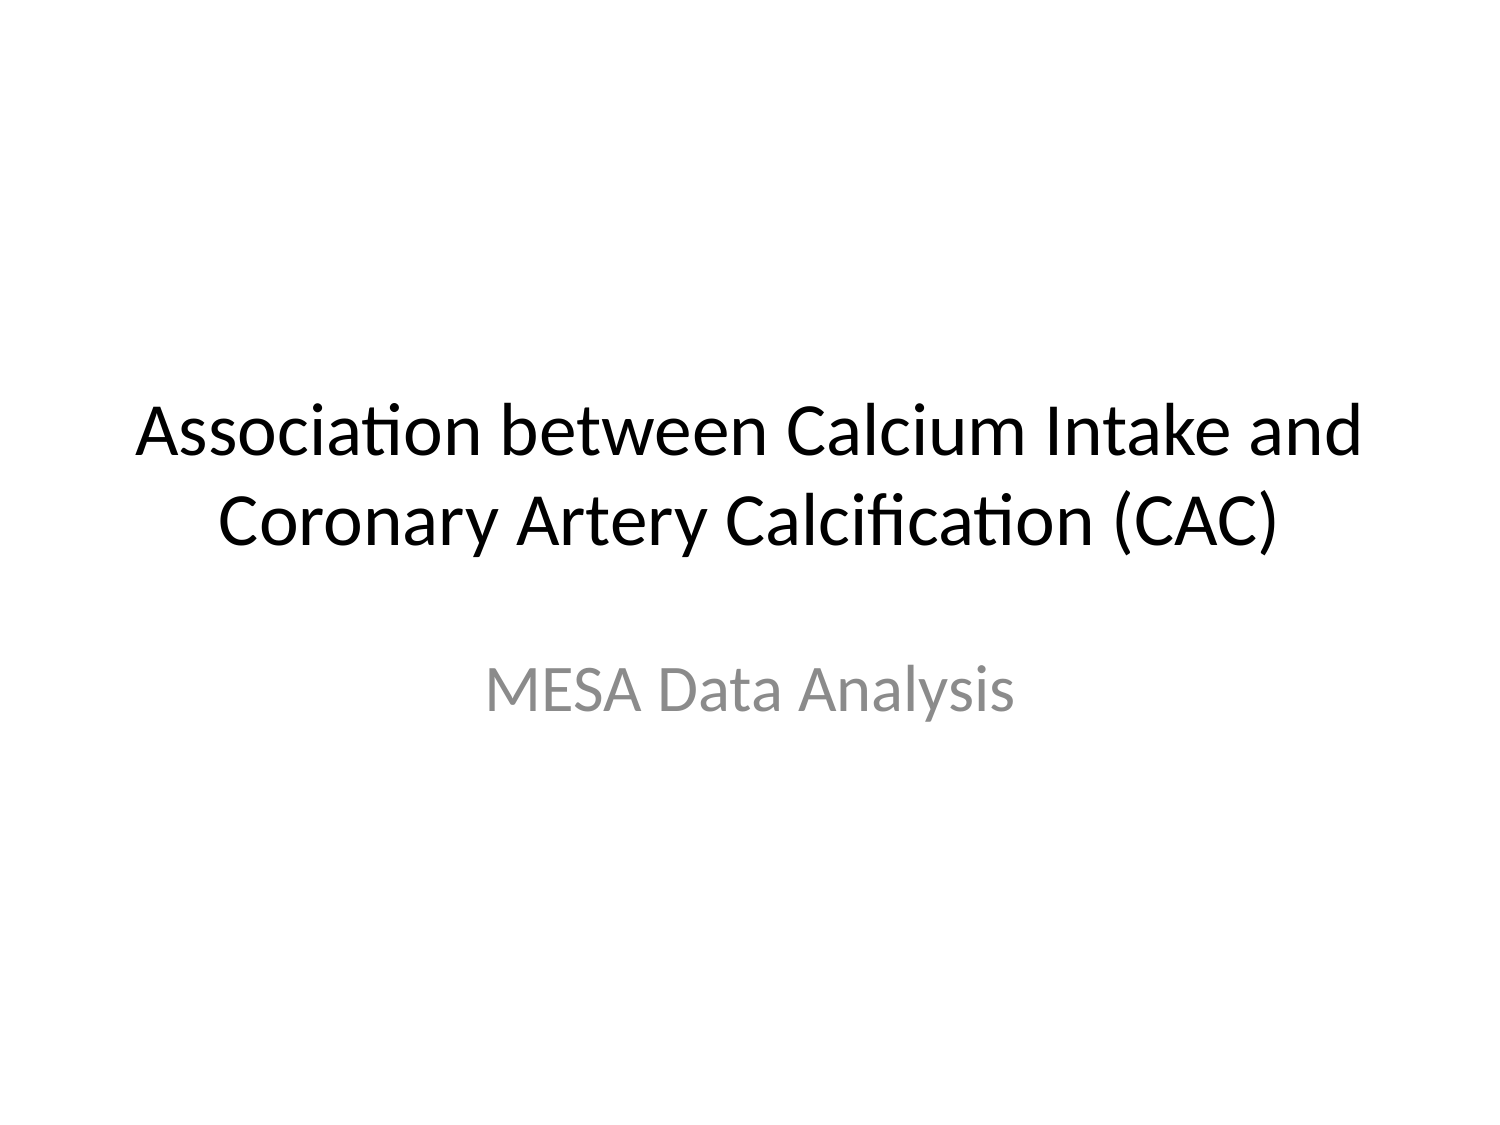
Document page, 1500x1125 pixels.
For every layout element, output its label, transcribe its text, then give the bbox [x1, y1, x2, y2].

title Association between Calcium Intake and Coronary Artery Calcification (CAC) [112, 349, 1388, 591]
subtitle MESA Data Analysis [225, 637, 1275, 925]
